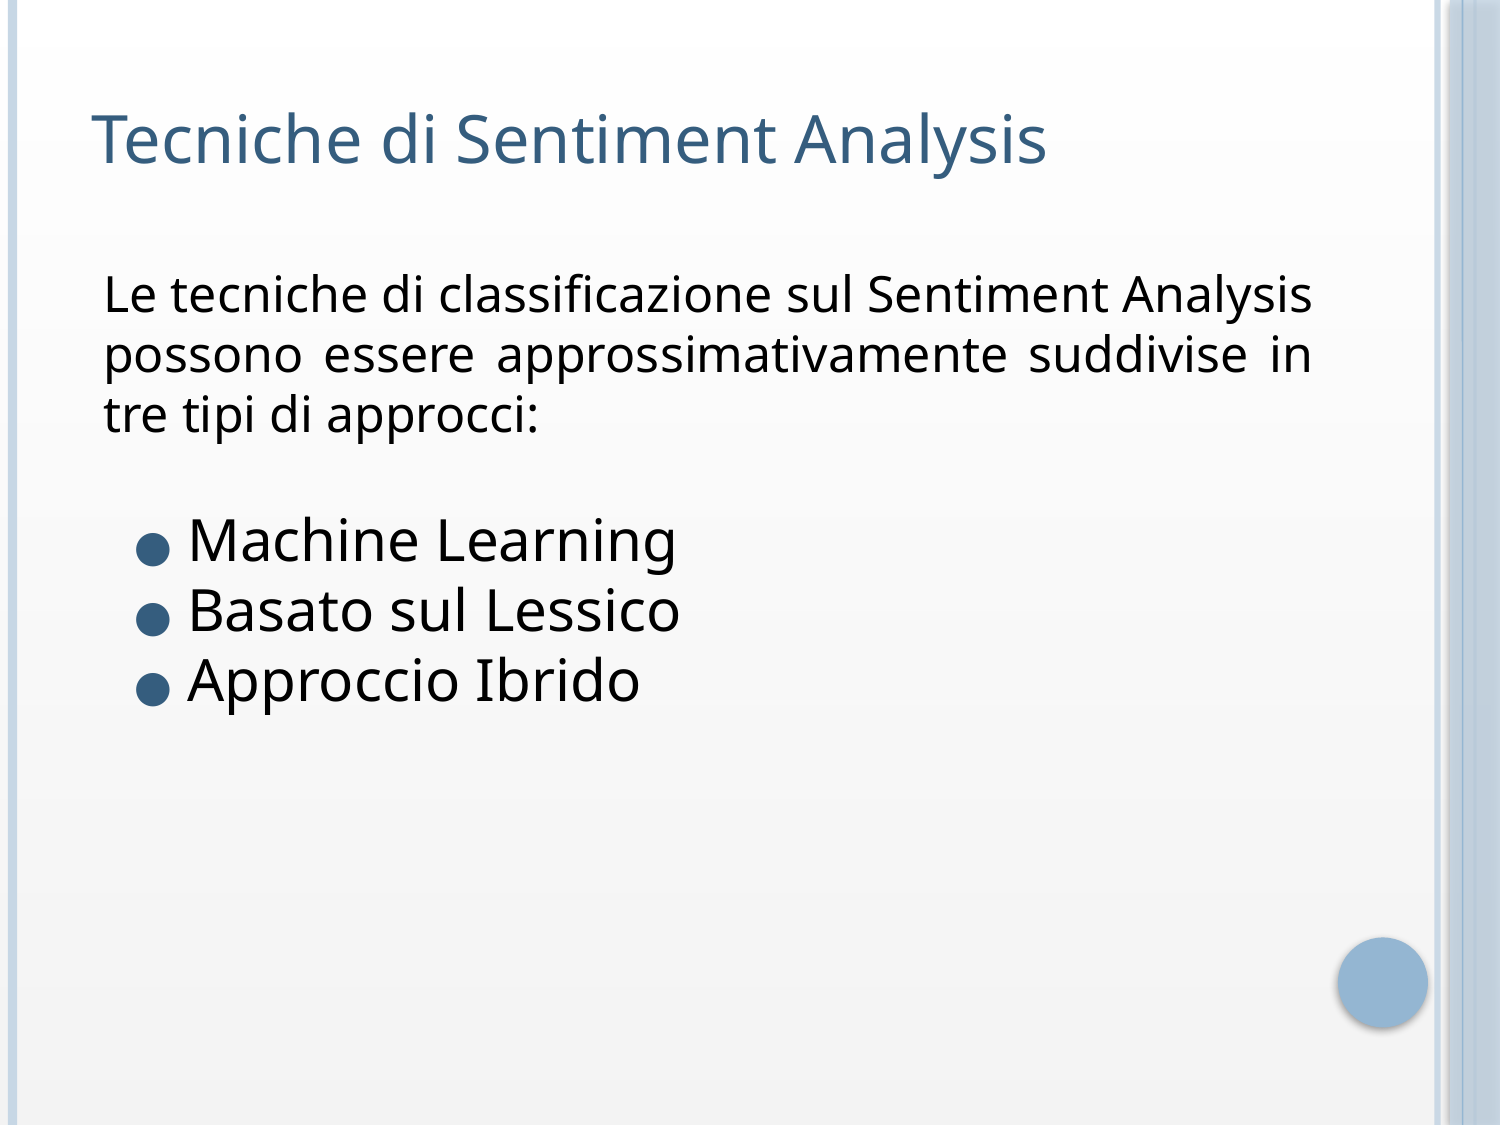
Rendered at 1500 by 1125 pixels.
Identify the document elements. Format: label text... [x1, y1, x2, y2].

text_box Tecniche di Sentiment Analysis [76, 89, 1294, 185]
text_box Le tecniche di classificazione sul Sentiment Analysis possono essere approssimativamente suddivise in tre tipi di approcci: ● Machine Learning ● Basato sul Lessico ● Approccio Ibrido [88, 255, 1329, 1070]
